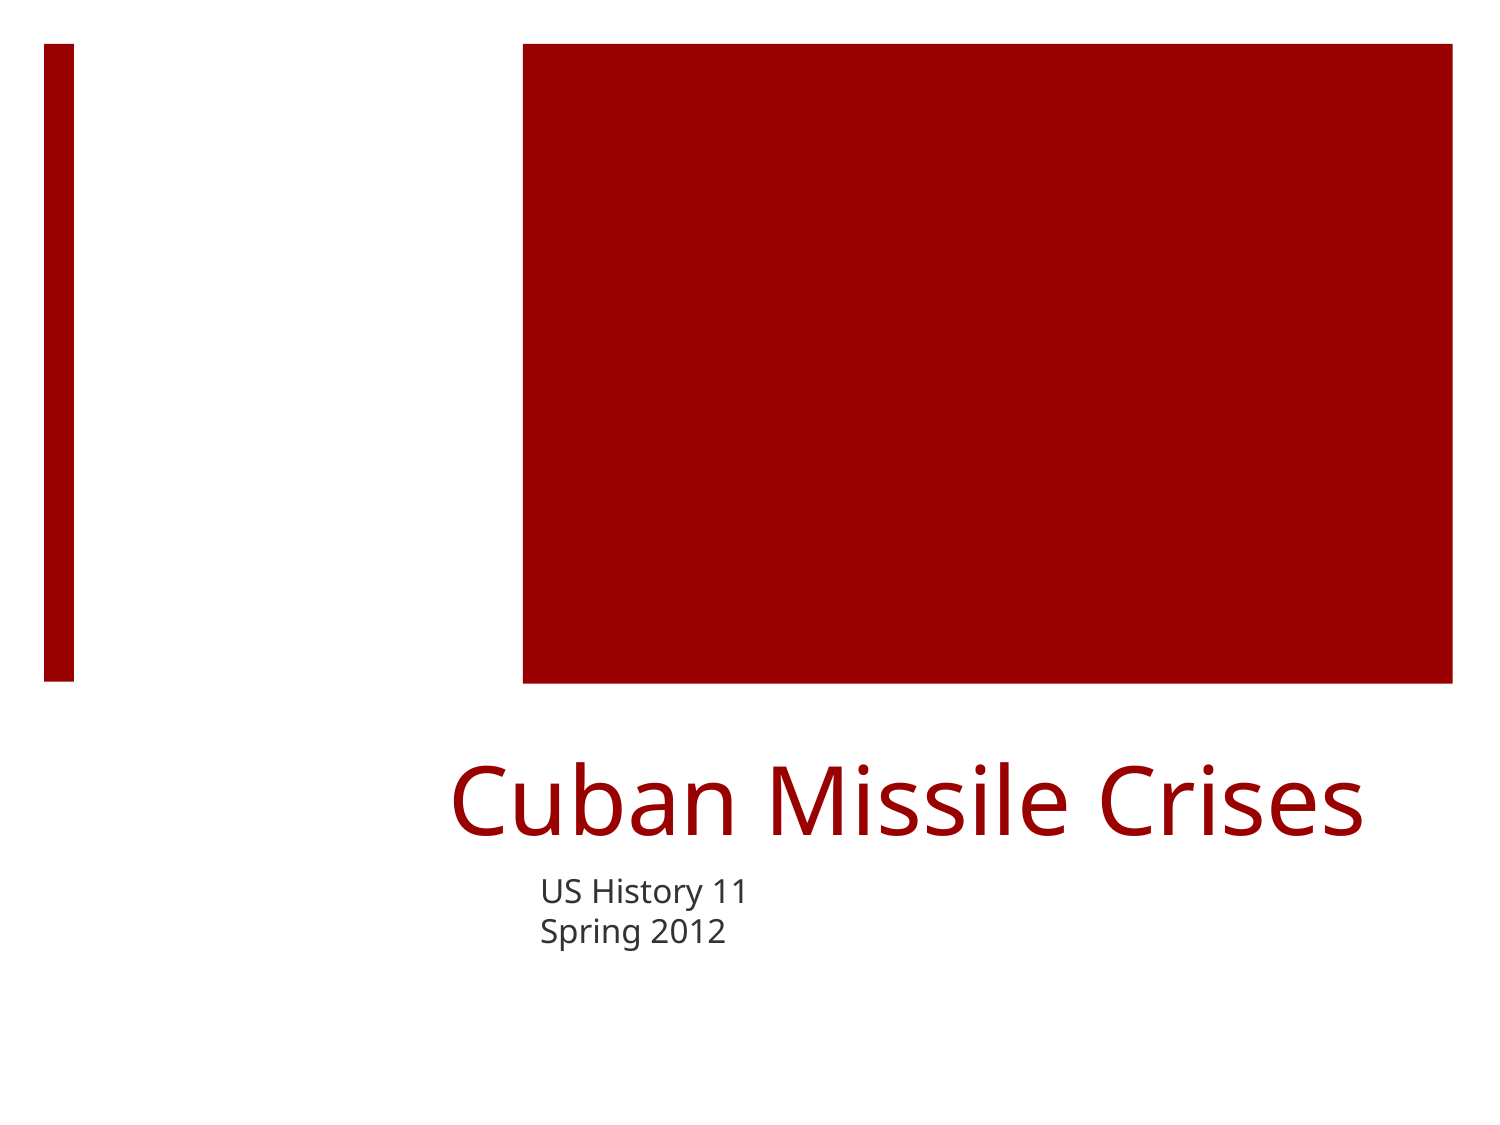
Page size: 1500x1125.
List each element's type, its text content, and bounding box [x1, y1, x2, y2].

title Cuban Missile Crises [433, 690, 1421, 863]
subtitle US History 11 Spring 2012 [525, 862, 1421, 965]
